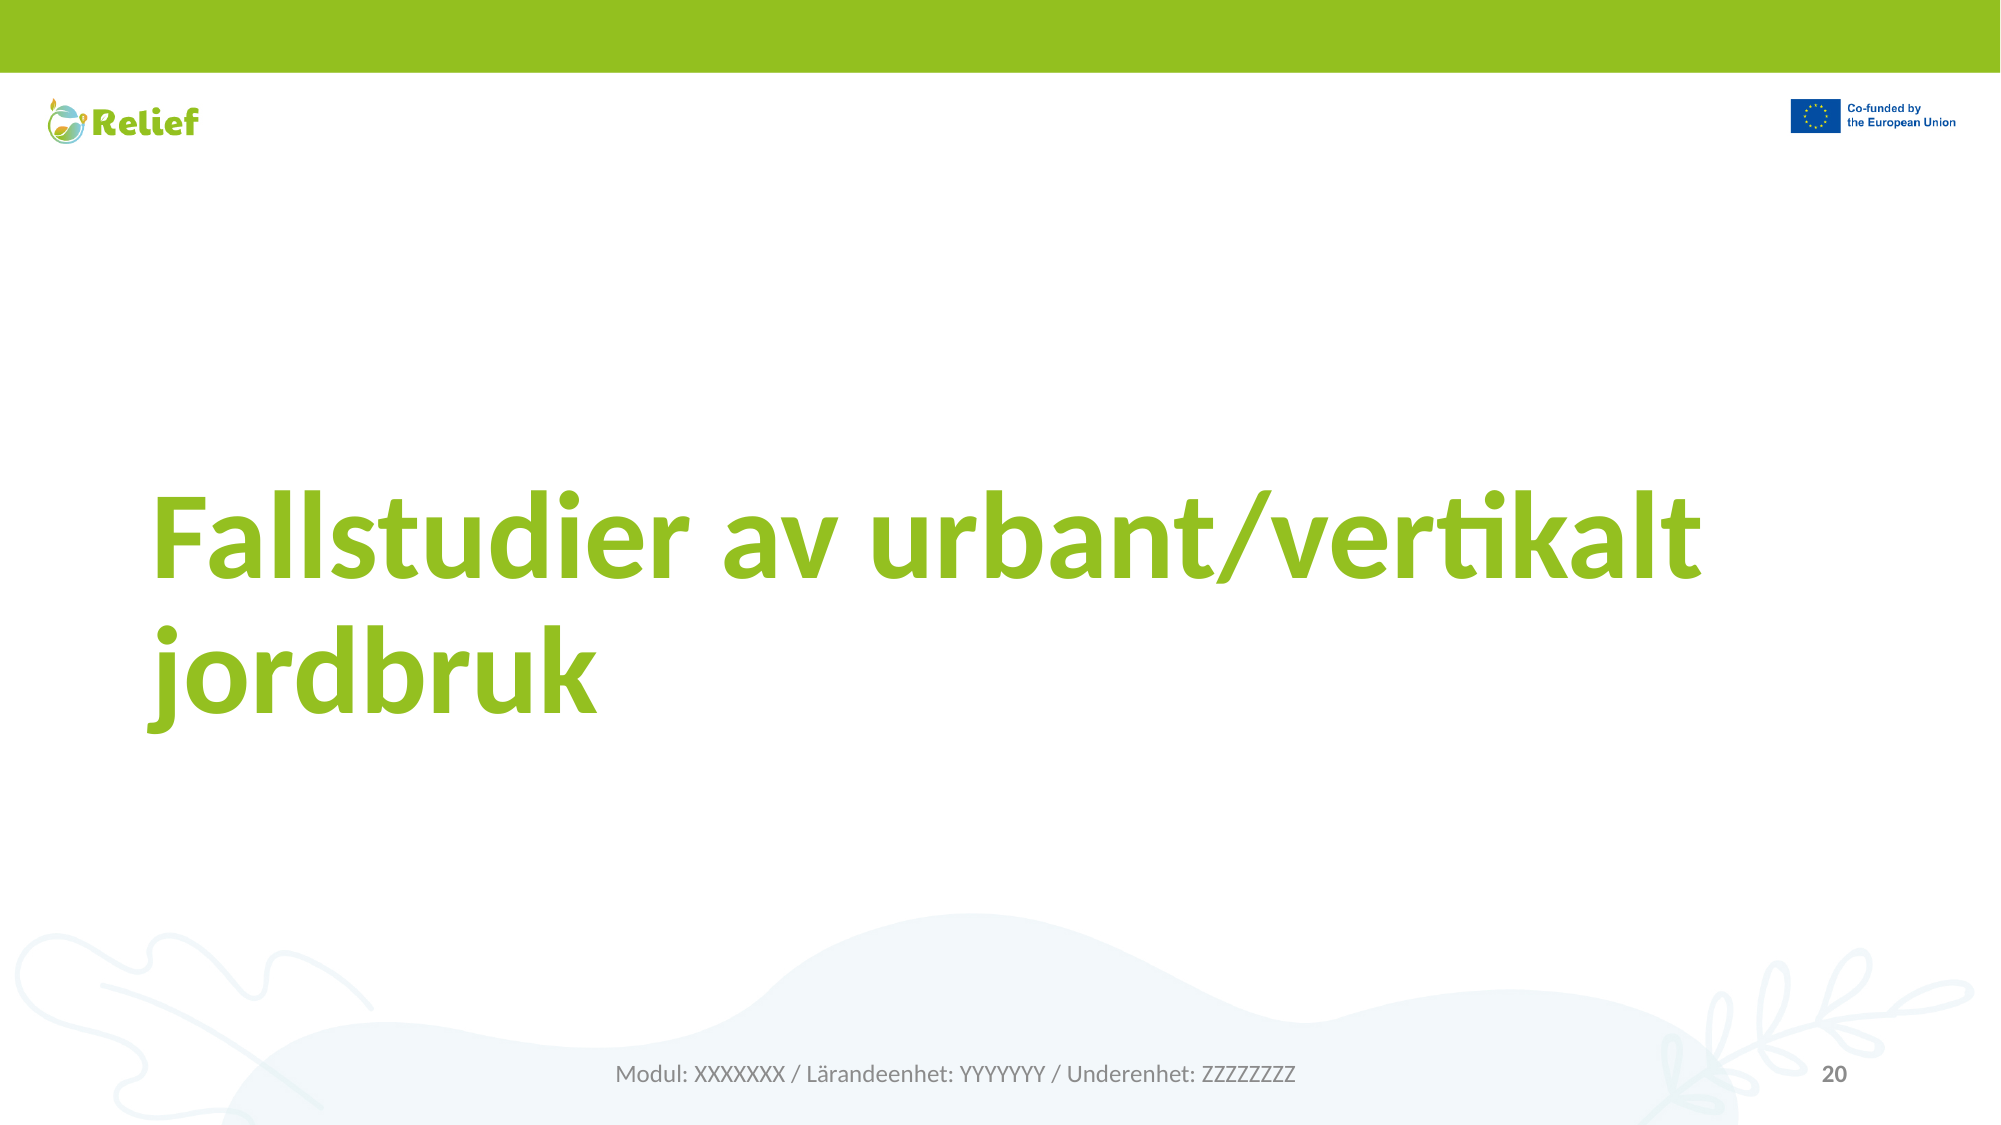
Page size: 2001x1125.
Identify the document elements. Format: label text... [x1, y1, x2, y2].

footer Modul: XXXXXXX / Lärandeenhet: YYYYYYY / Underenhet: ZZZZZZZZ [137, 1023, 1775, 1122]
title Fallstudier av urbant/vertikalt jordbruk [136, 280, 1862, 749]
slide_number 20 [1787, 1042, 1863, 1103]
picture [0, 0, 2001, 1125]
